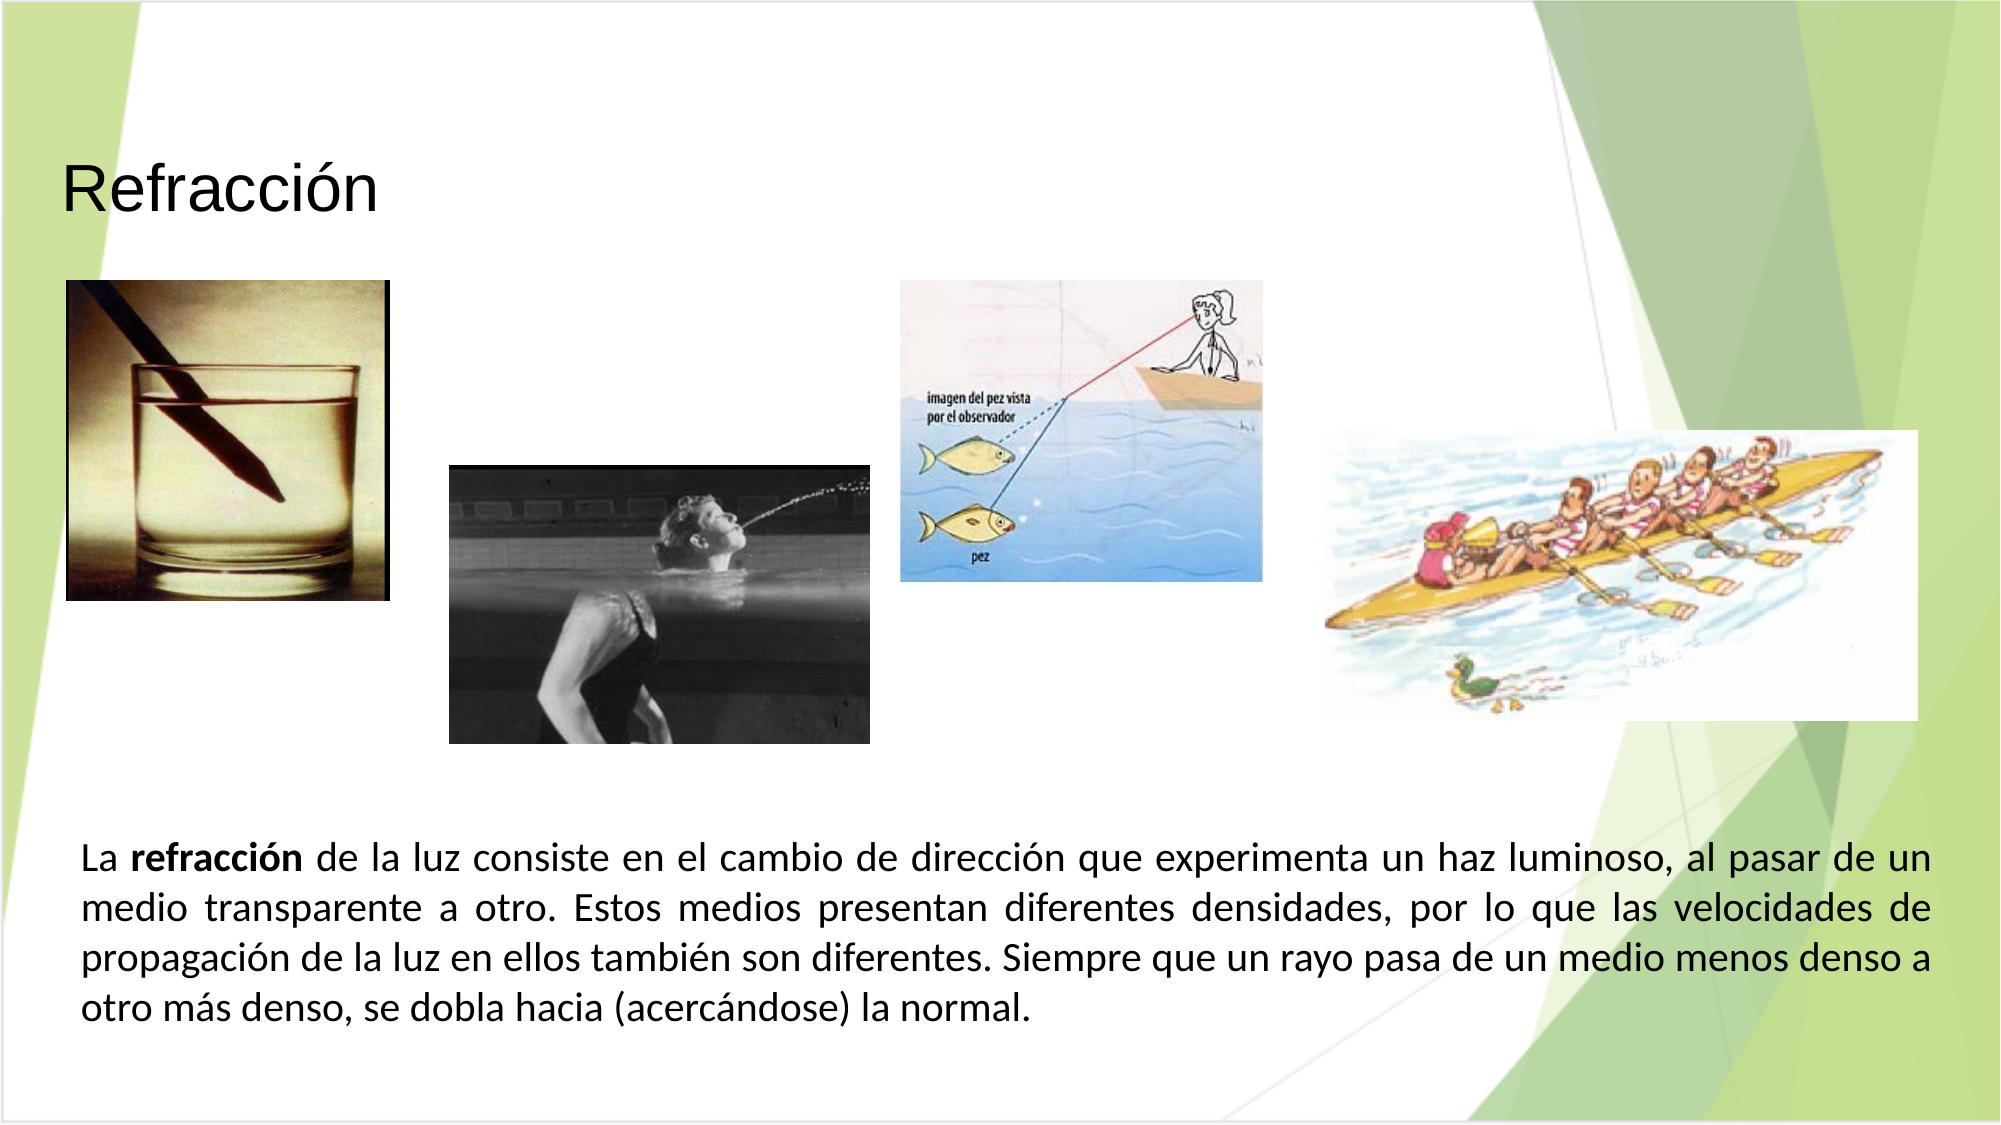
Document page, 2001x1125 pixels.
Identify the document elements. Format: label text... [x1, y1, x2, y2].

picture [449, 465, 870, 745]
picture [66, 280, 390, 601]
picture [899, 280, 1263, 582]
title Refracción [46, 81, 1836, 299]
text_box La refracción de la luz consiste en el cambio de dirección que experimenta un haz luminoso, al pasar de un medio transparente a otro. Estos medios presentan diferentes densidades, por lo que las velocidades de propagación de la luz en ellos también son diferentes. Siempre que un rayo pasa de un medio menos denso a otro más denso, se dobla hacia (acercándose) la normal. [66, 822, 1948, 1037]
picture [1316, 430, 1918, 721]
